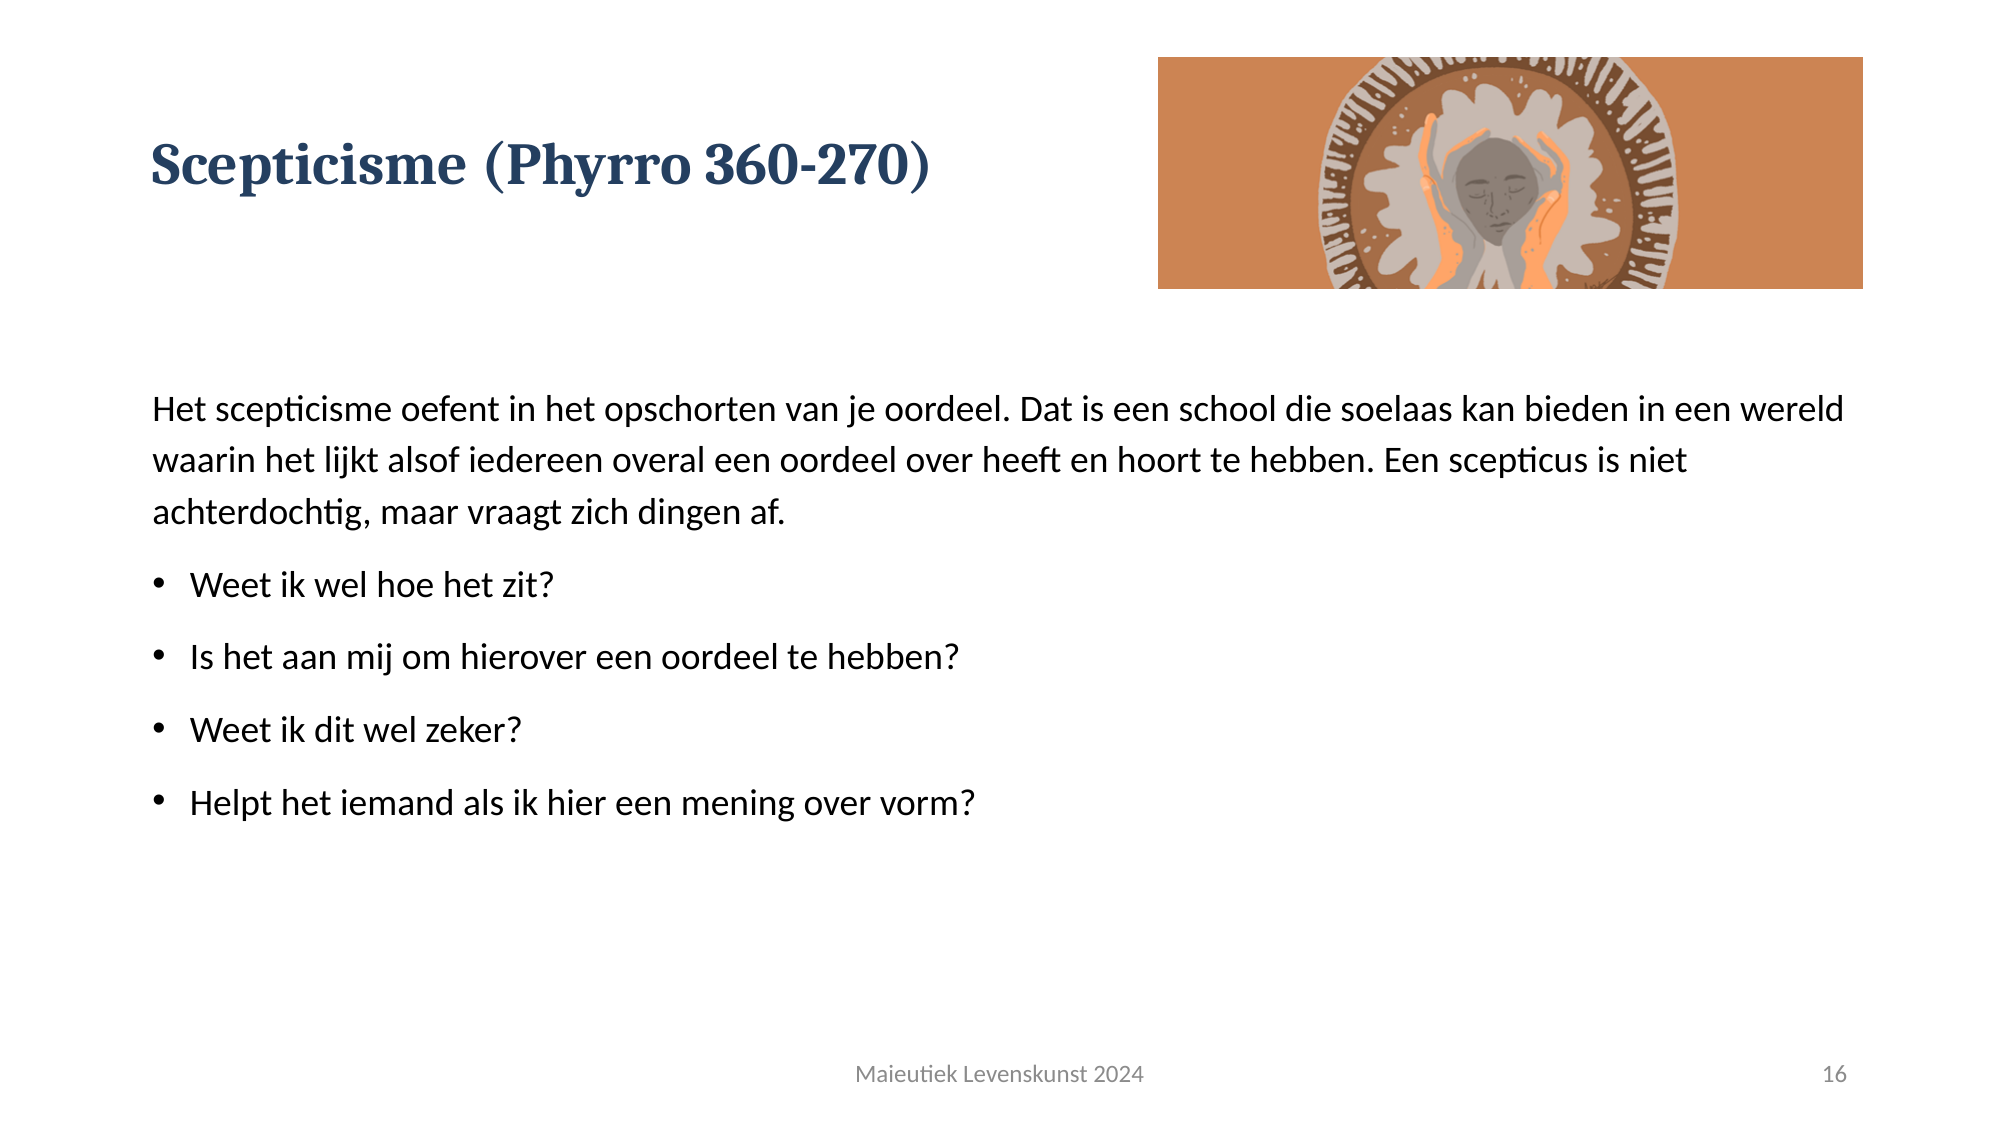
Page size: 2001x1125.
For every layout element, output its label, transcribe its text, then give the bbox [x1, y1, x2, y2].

title Scepticisme (Phyrro 360-270) [137, 59, 1158, 278]
slide_number 16 [1412, 1042, 1863, 1103]
footer Maieutiek Levenskunst 2024 [662, 1042, 1338, 1103]
picture [1158, 57, 1863, 289]
list Het scepticisme oefent in het opschorten van je oordeel. Dat is een school die soelaas kan bieden in een wereld waarin het lijkt alsof iedereen overal een oordeel over heeft en hoort te hebben. Een scepticus is niet achterdochtig, maar vraagt zich dingen af. Weet ik wel hoe het zit? Is het aan mij om hierover een oordeel te hebben? Weet ik dit wel zeker? Helpt het iemand als ik hier een mening over vorm? [137, 299, 1863, 1014]
